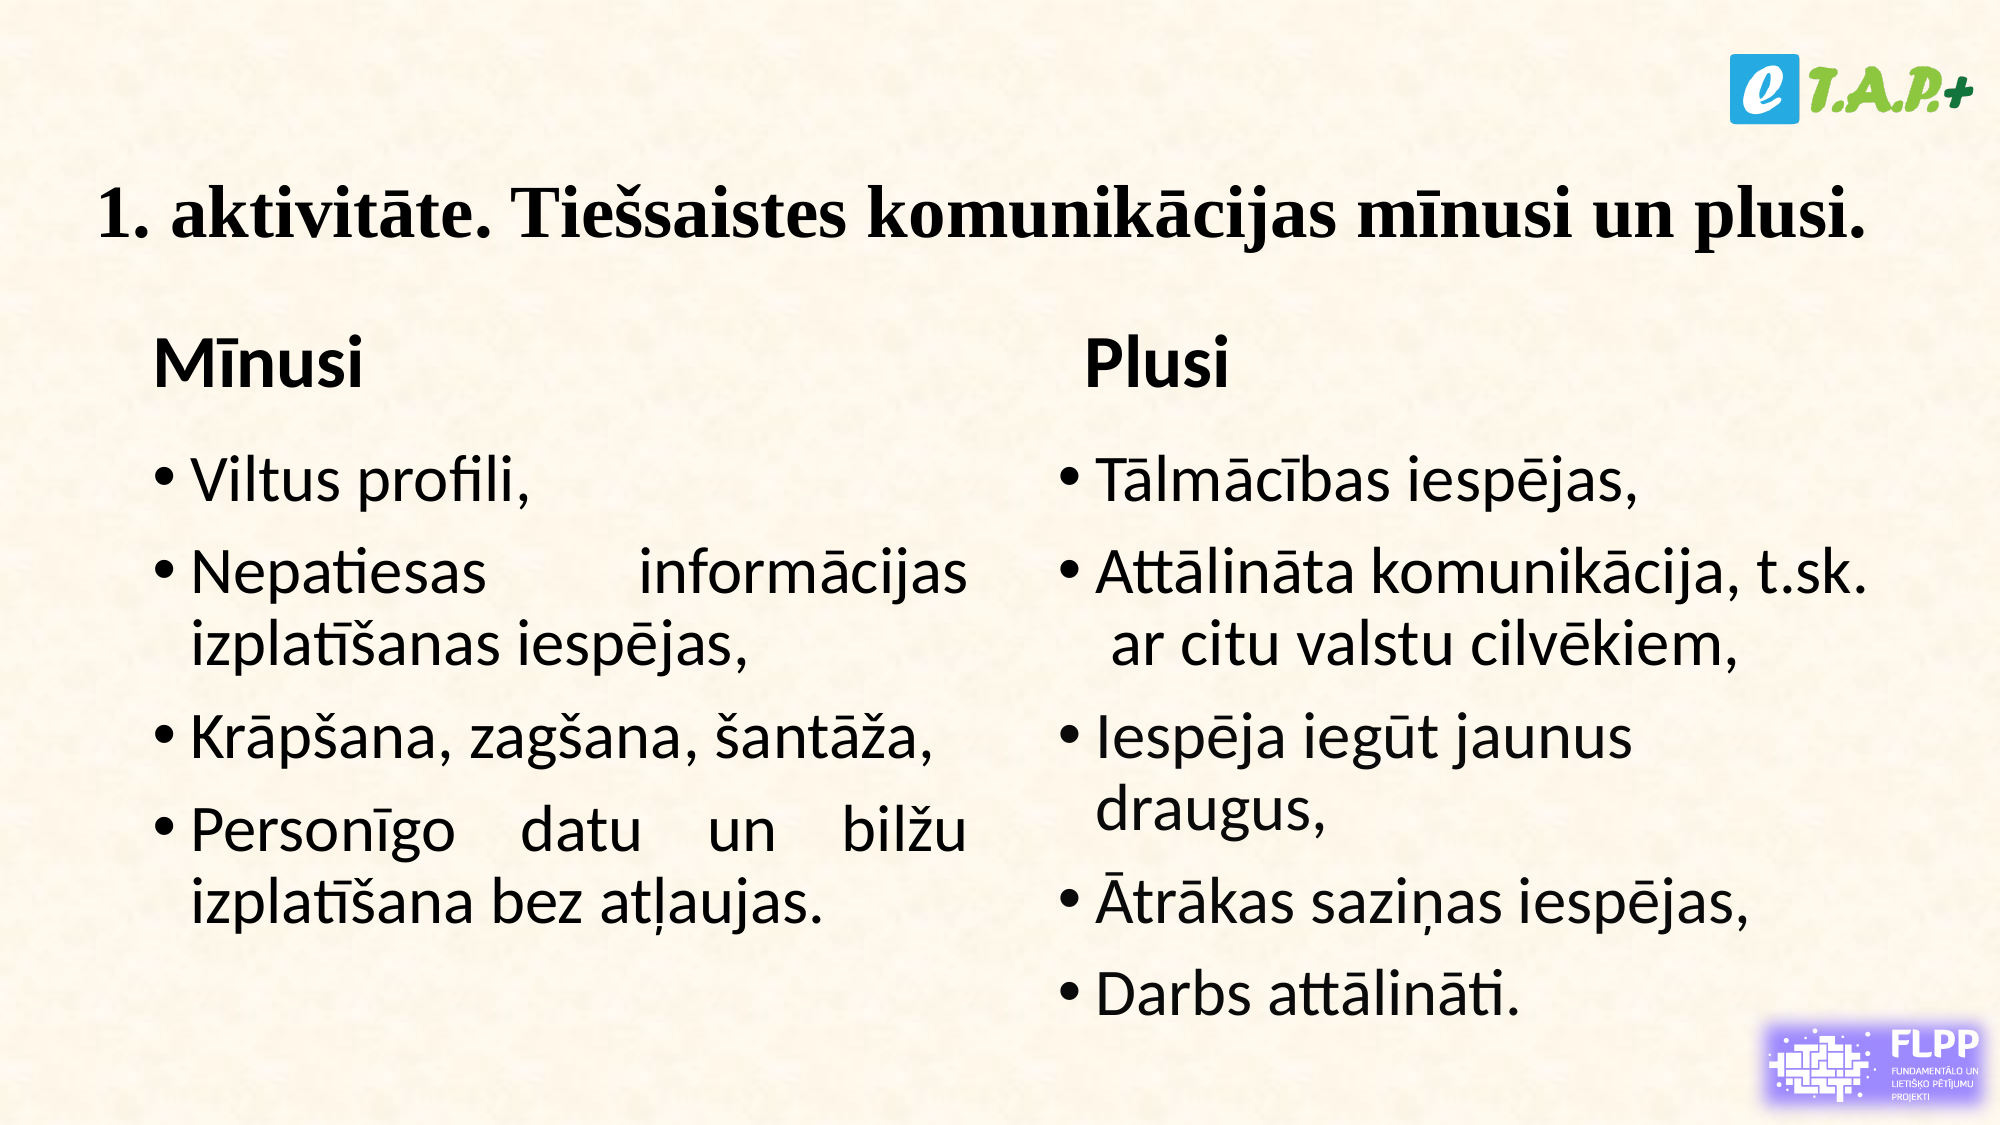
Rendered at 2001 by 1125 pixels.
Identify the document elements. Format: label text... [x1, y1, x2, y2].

list Mīnusi [137, 275, 984, 411]
list Tālmācības iespējas, Attālināta komunikācija, t.sk. ar citu valstu cilvēkiem, Iespēja iegūt jaunus draugus, Ātrākas saziņas iespējas, Darbs attālināti. [1042, 435, 1894, 1041]
list Viltus profili, Nepatiesas informācijas izplatīšanas iespējas, Krāpšana, zagšana, šantāža, Personīgo datu un bilžu izplatīšana bez atļaujas. [137, 435, 984, 1041]
picture [1773, 1033, 1975, 1097]
list Plusi [1069, 275, 1920, 411]
title 1. aktivitāte. Tiešsaistes komunikācijas mīnusi un plusi. [80, 97, 1920, 329]
picture [1695, 25, 2001, 151]
